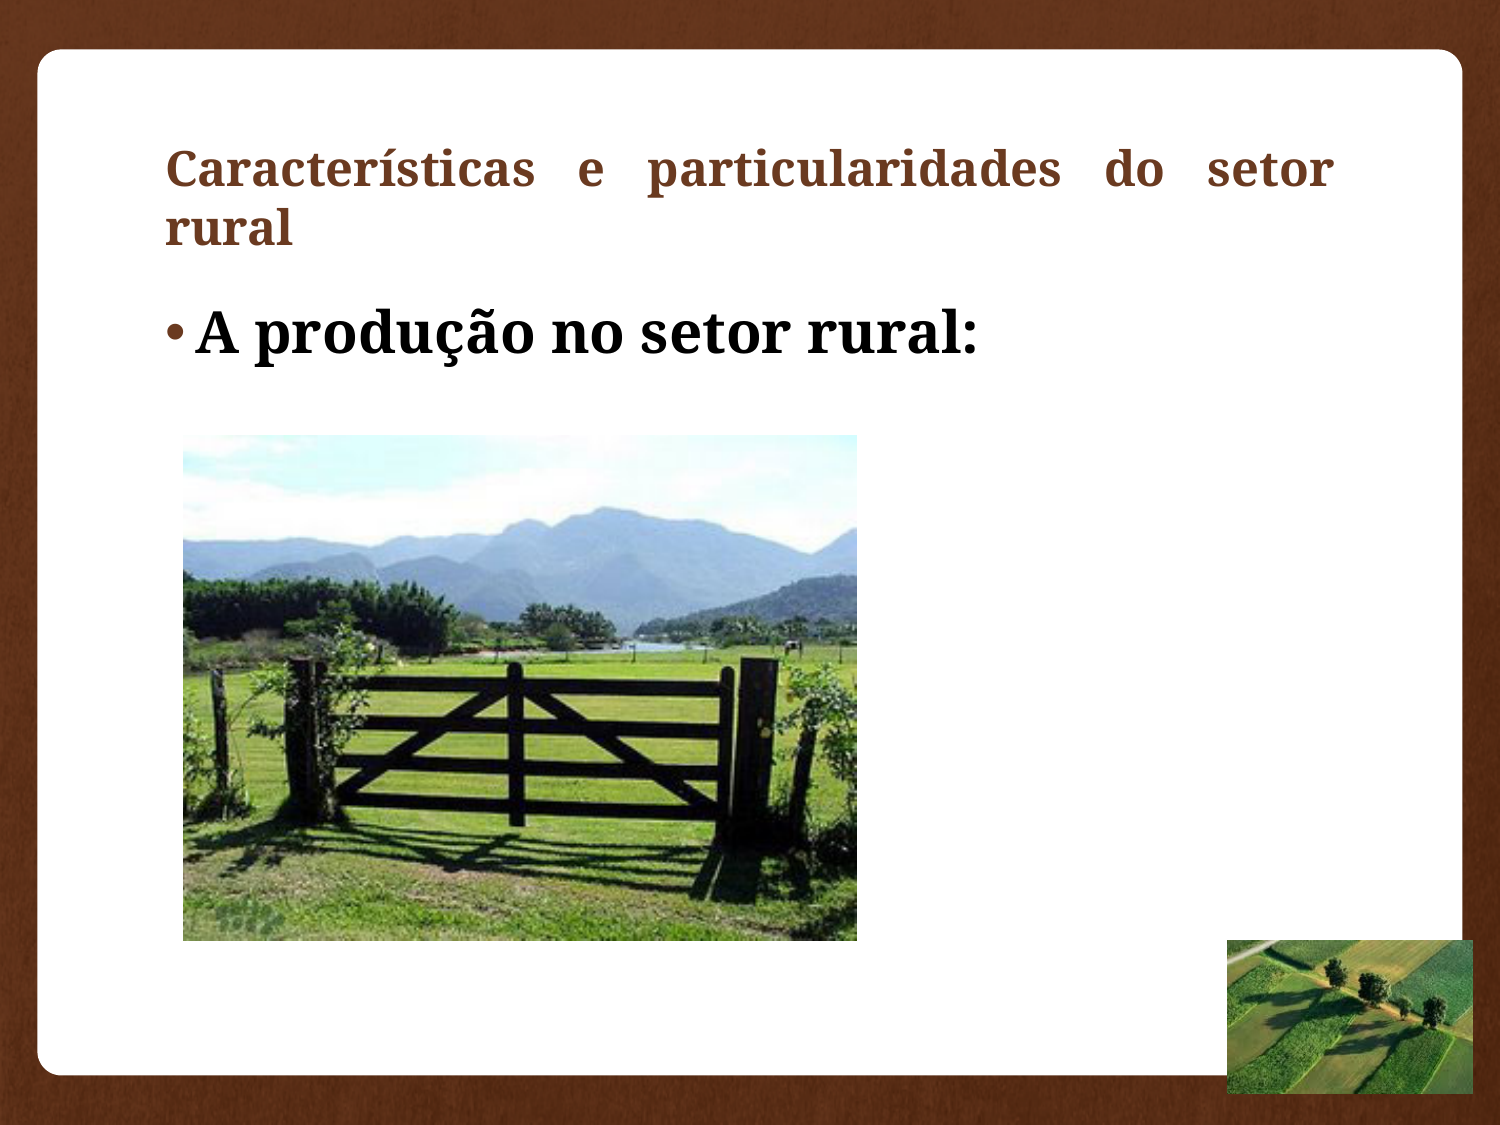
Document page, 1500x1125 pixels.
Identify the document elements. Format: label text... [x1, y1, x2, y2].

picture [182, 435, 857, 941]
title Características e particularidades do setor rural [150, 70, 1350, 263]
picture [1227, 940, 1473, 1094]
list A produção no setor rural: [150, 295, 1350, 996]
